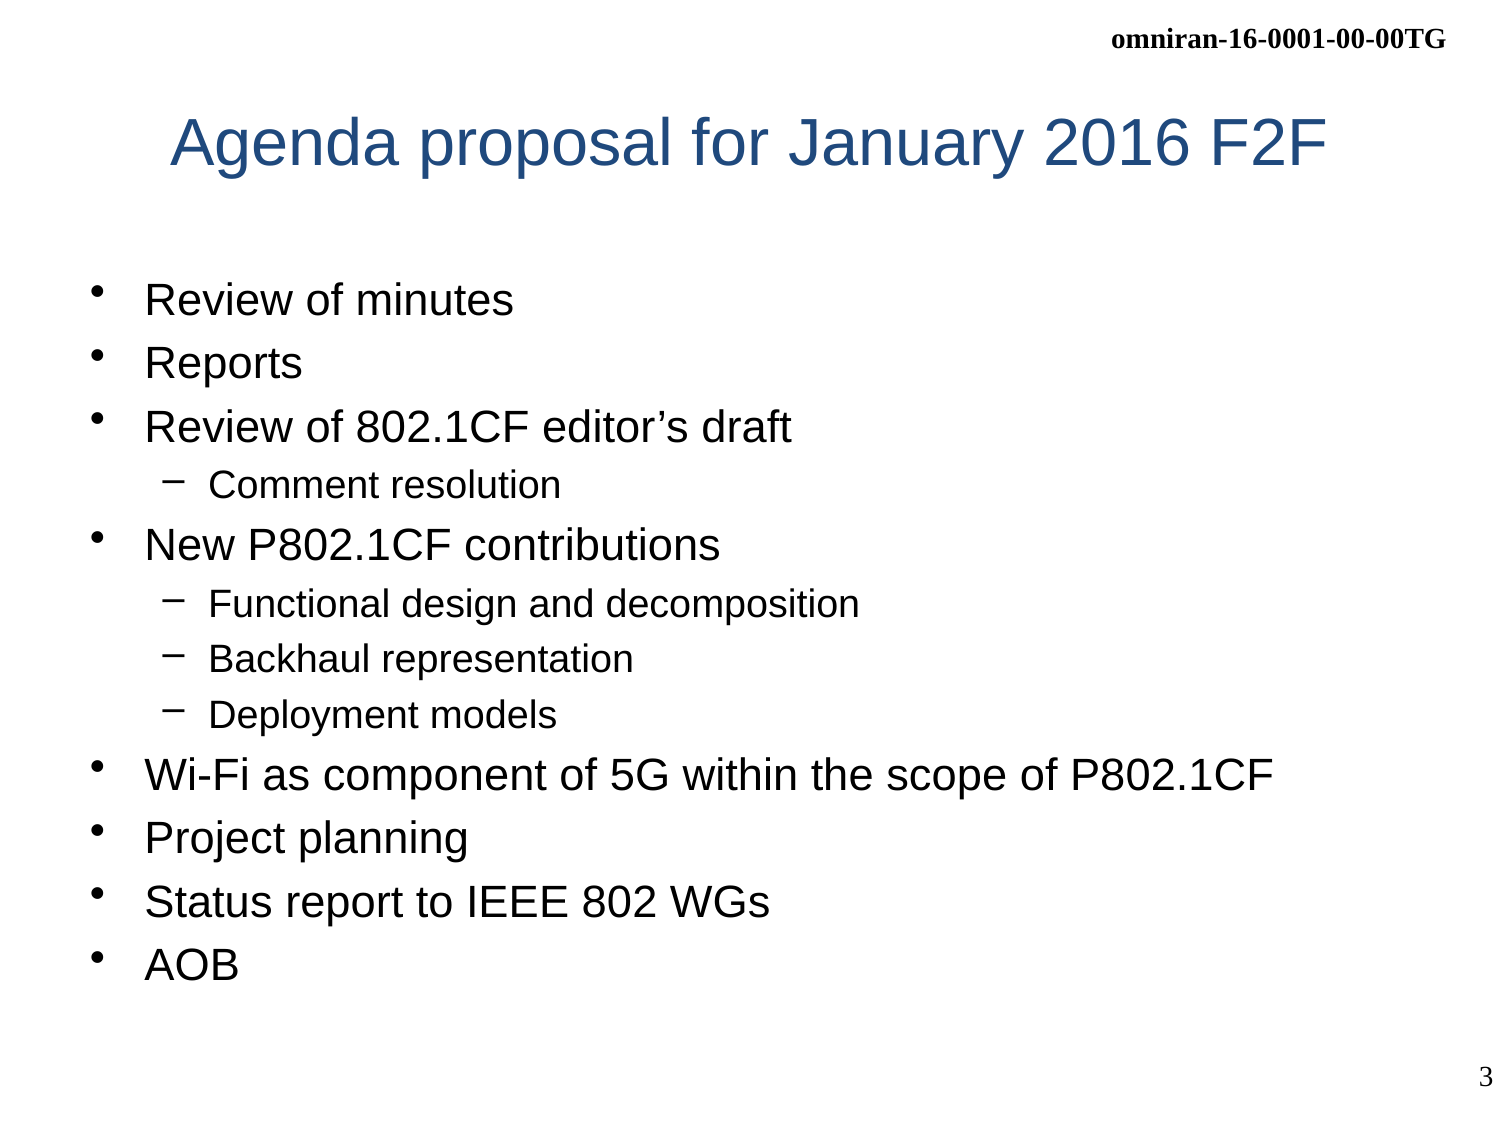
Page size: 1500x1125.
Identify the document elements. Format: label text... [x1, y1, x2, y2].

title Agenda proposal for January 2016 F2F [75, 45, 1425, 233]
list Review of minutes Reports Review of 802.1CF editor’s draft Comment resolution New P802.1CF contributions Functional design and decomposition Backhaul representation Deployment models Wi-Fi as component of 5G within the scope of P802.1CF Project planning Status report to IEEE 802 WGs AOB [75, 262, 1425, 1005]
